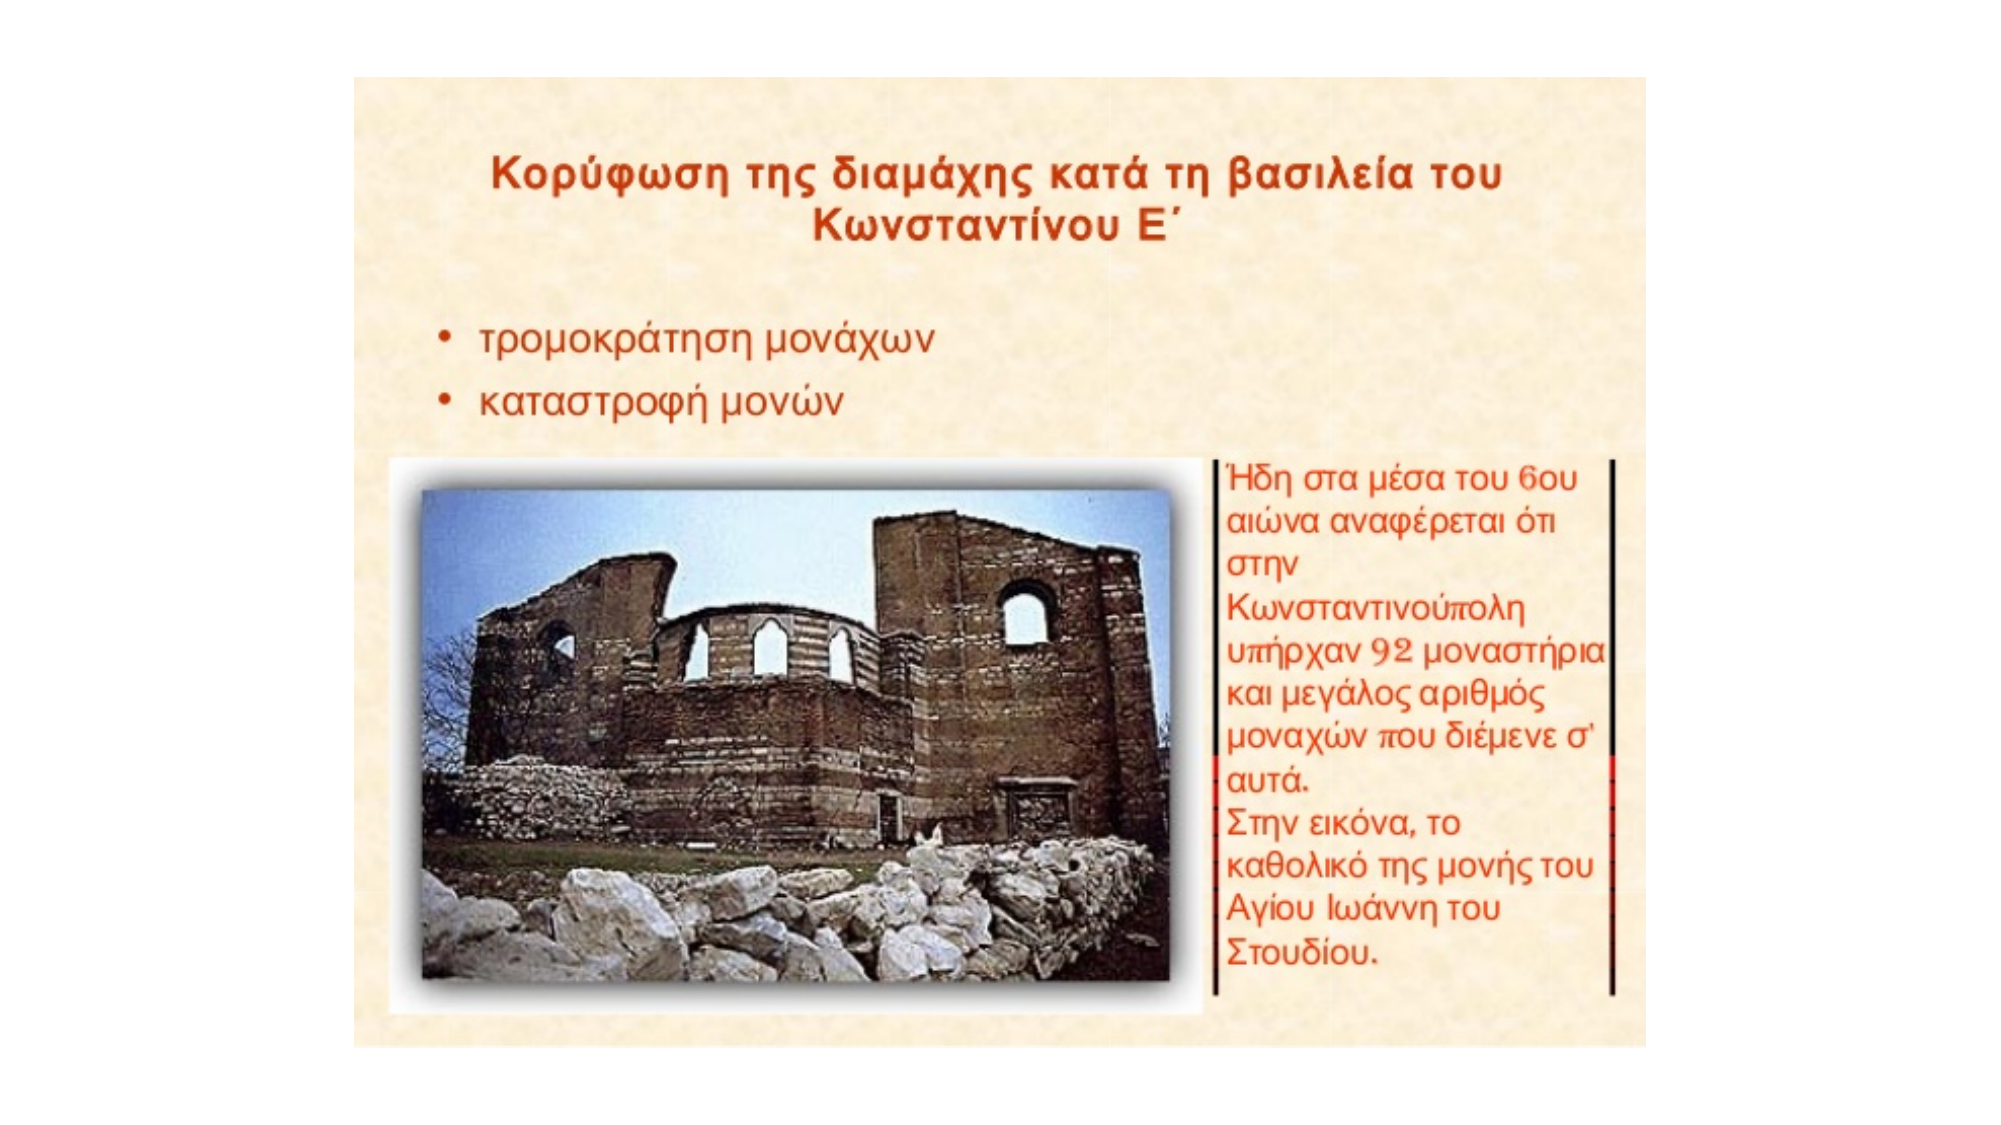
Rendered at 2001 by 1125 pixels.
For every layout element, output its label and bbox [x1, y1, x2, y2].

picture [354, 77, 1646, 1048]
